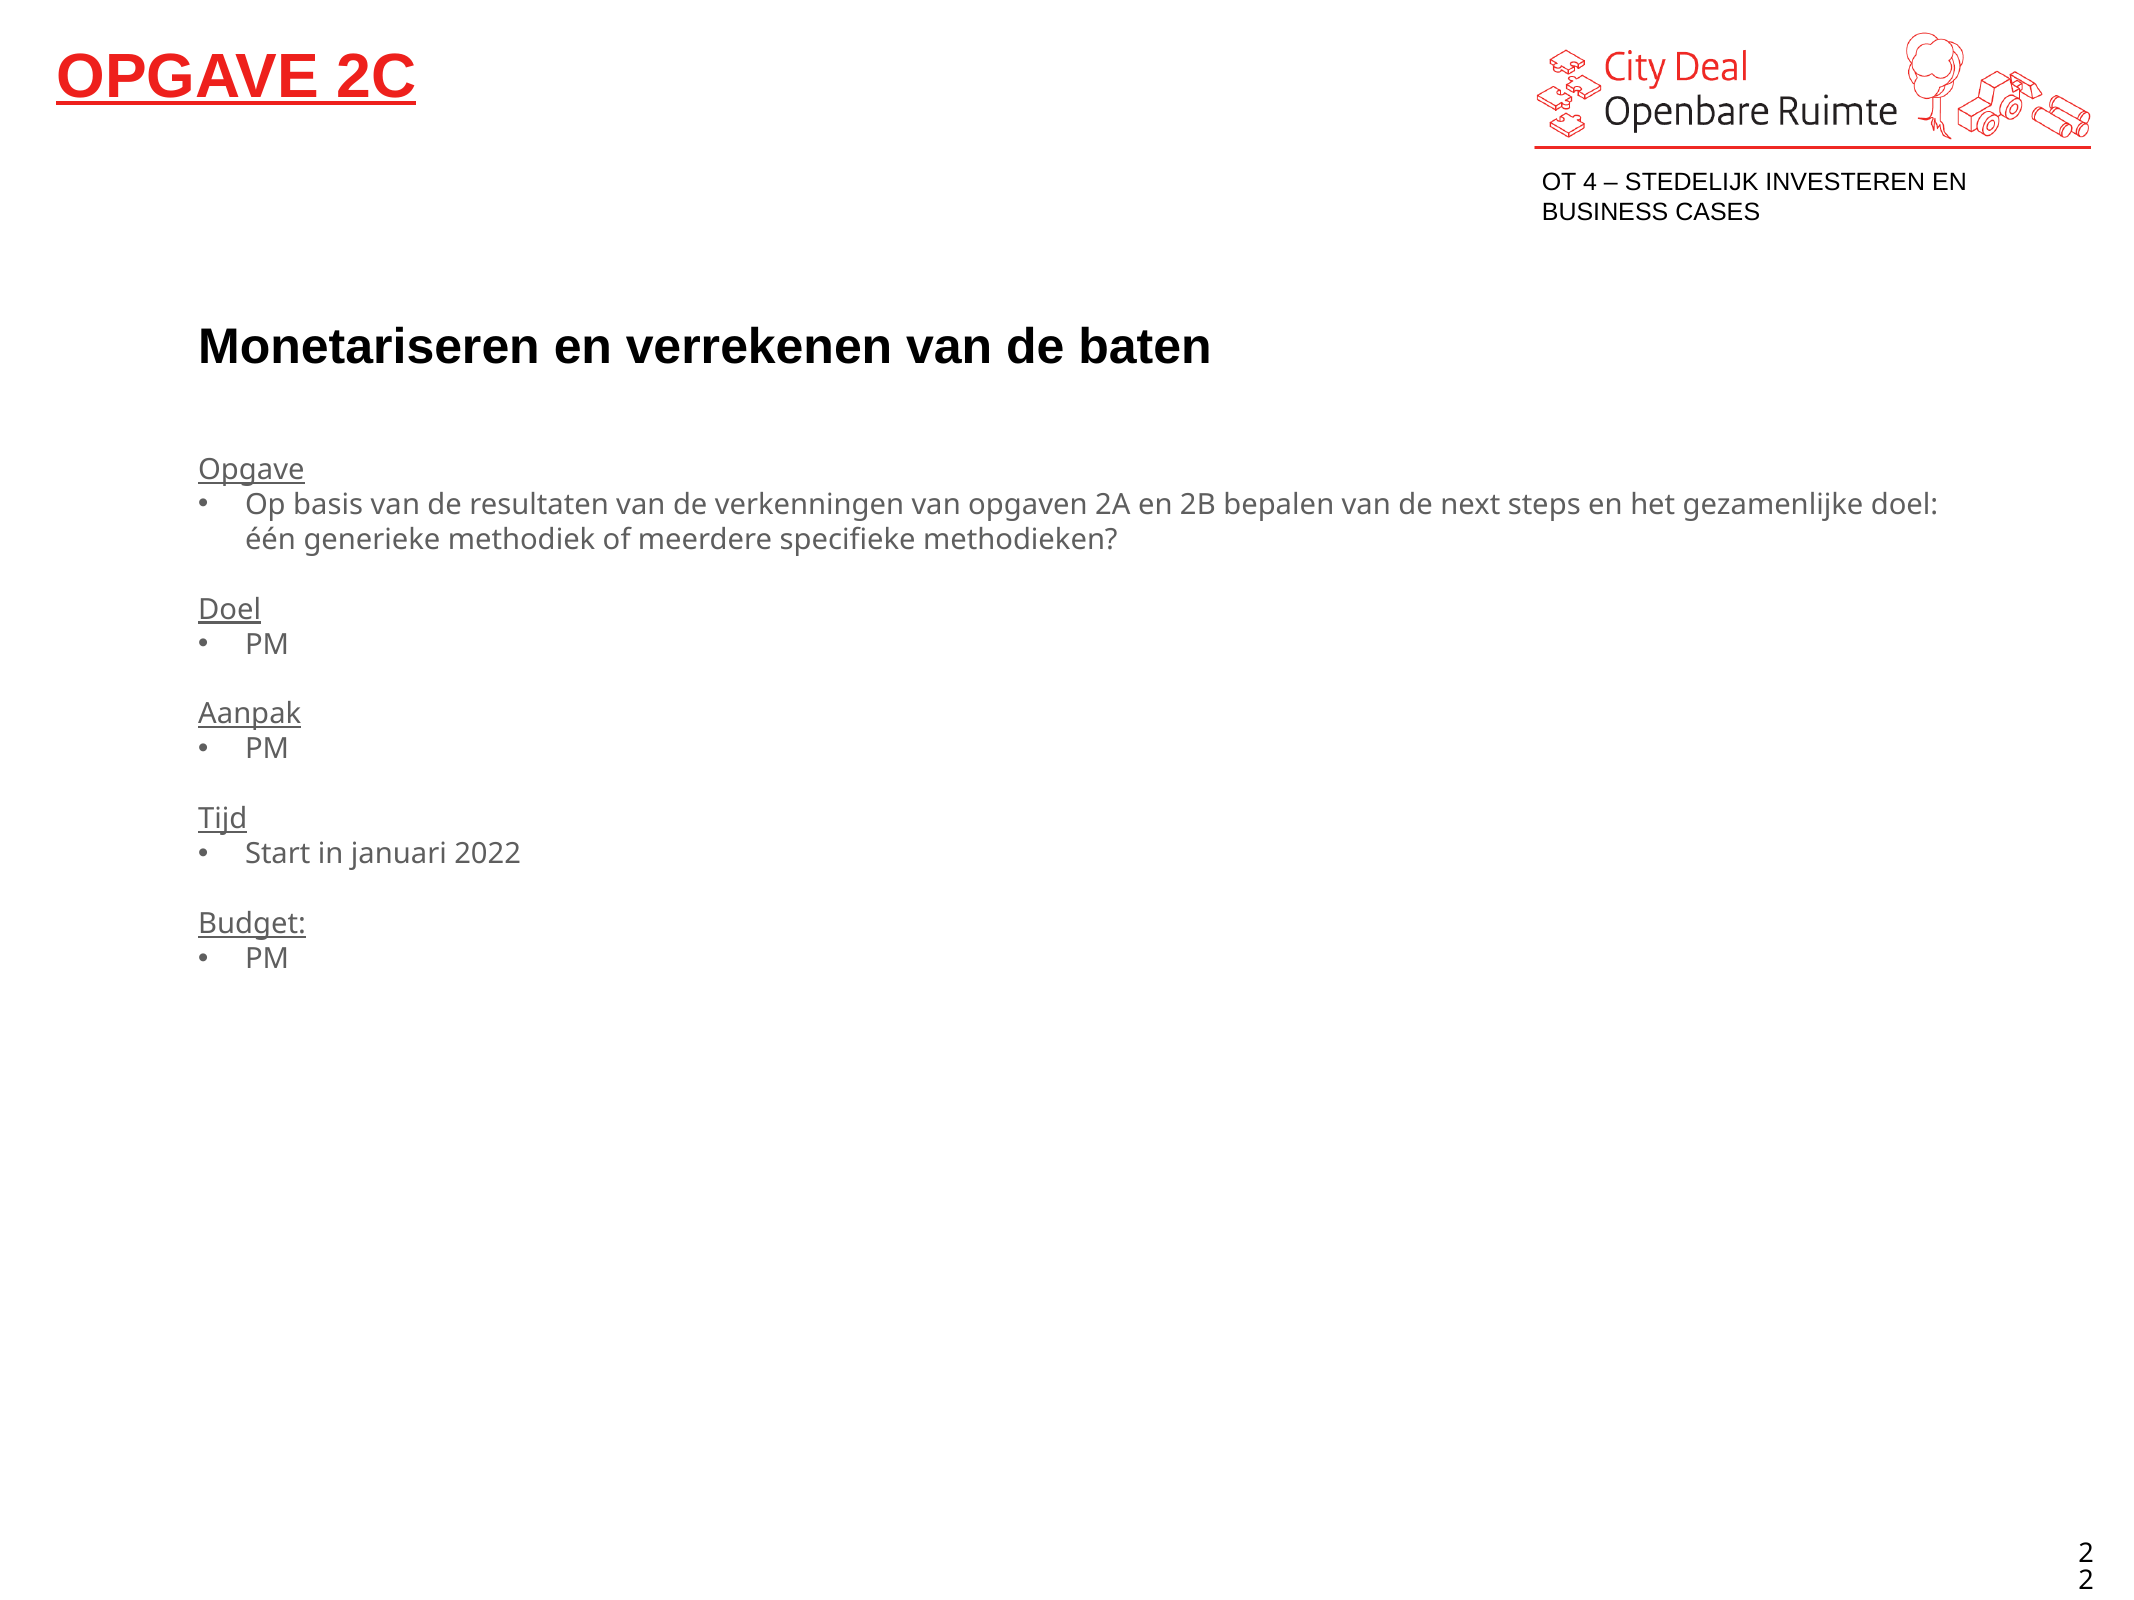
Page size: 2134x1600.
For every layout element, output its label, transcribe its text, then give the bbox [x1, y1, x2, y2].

text_box OT 4 – STEDELIJK INVESTEREN EN BUSINESS CASES [1533, 157, 2092, 235]
slide_number 22 [2069, 1532, 2105, 1581]
text_box Opgave Op basis van de resultaten van de verkenningen van opgaven 2A en 2B bepalen van de next steps en het gezamenlijke doel: één generieke methodiek of meerdere specifieke methodieken? Doel PM Aanpak PM Tijd Start in januari 2022 Budget: PM [183, 442, 2009, 1192]
text_box OPGAVE 2C [48, 26, 925, 119]
picture [1533, 30, 2092, 151]
text_box Monetariseren en verrekenen van de baten [183, 294, 1919, 382]
